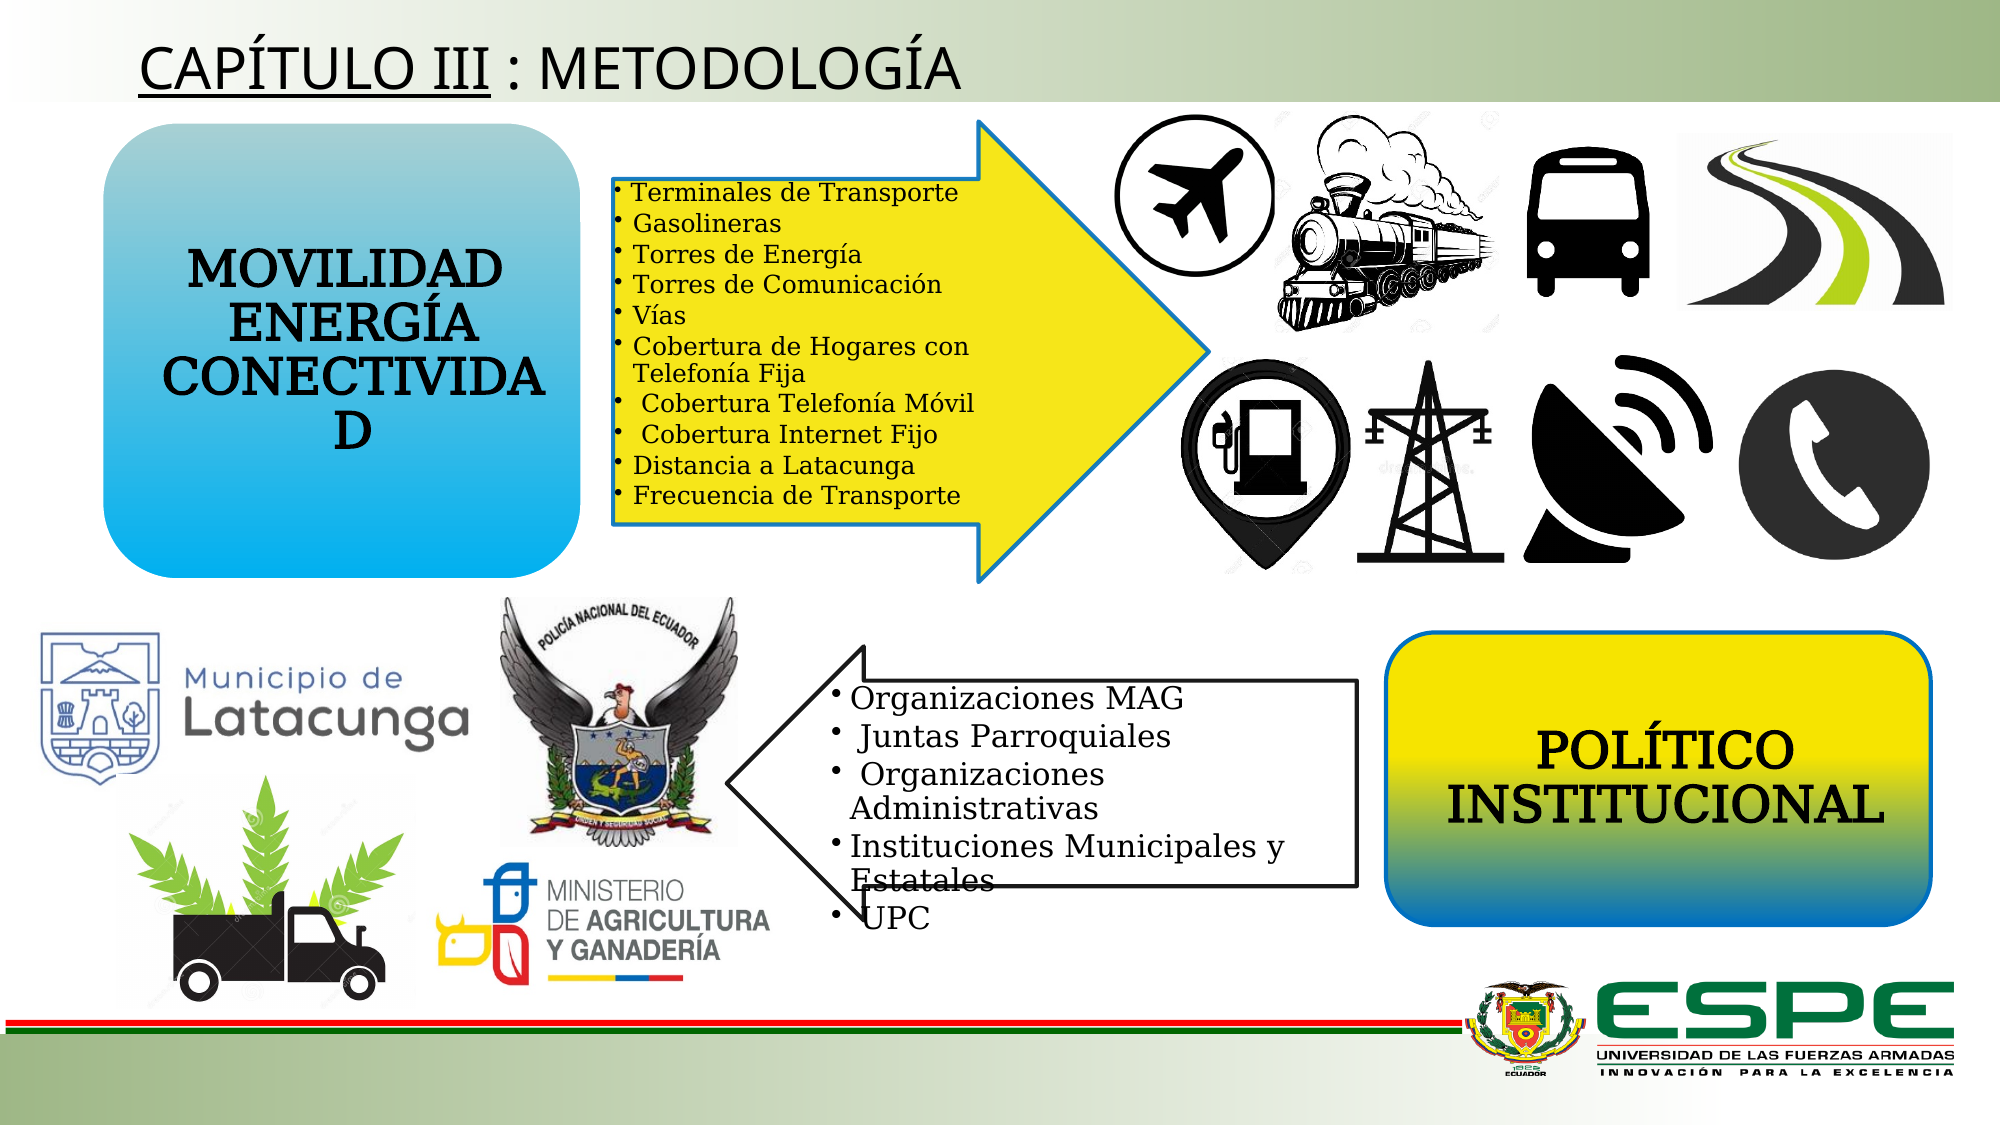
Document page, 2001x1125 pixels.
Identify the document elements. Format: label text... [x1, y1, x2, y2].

picture [18, 597, 803, 1017]
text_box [726, 632, 1931, 926]
picture [1267, 339, 1722, 583]
picture [1730, 360, 1938, 569]
picture [1465, 981, 1954, 1076]
picture [1105, 105, 1954, 333]
text_box CAPÍTULO III : METODOLOGÍA [123, 23, 977, 109]
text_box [62, 121, 1267, 583]
